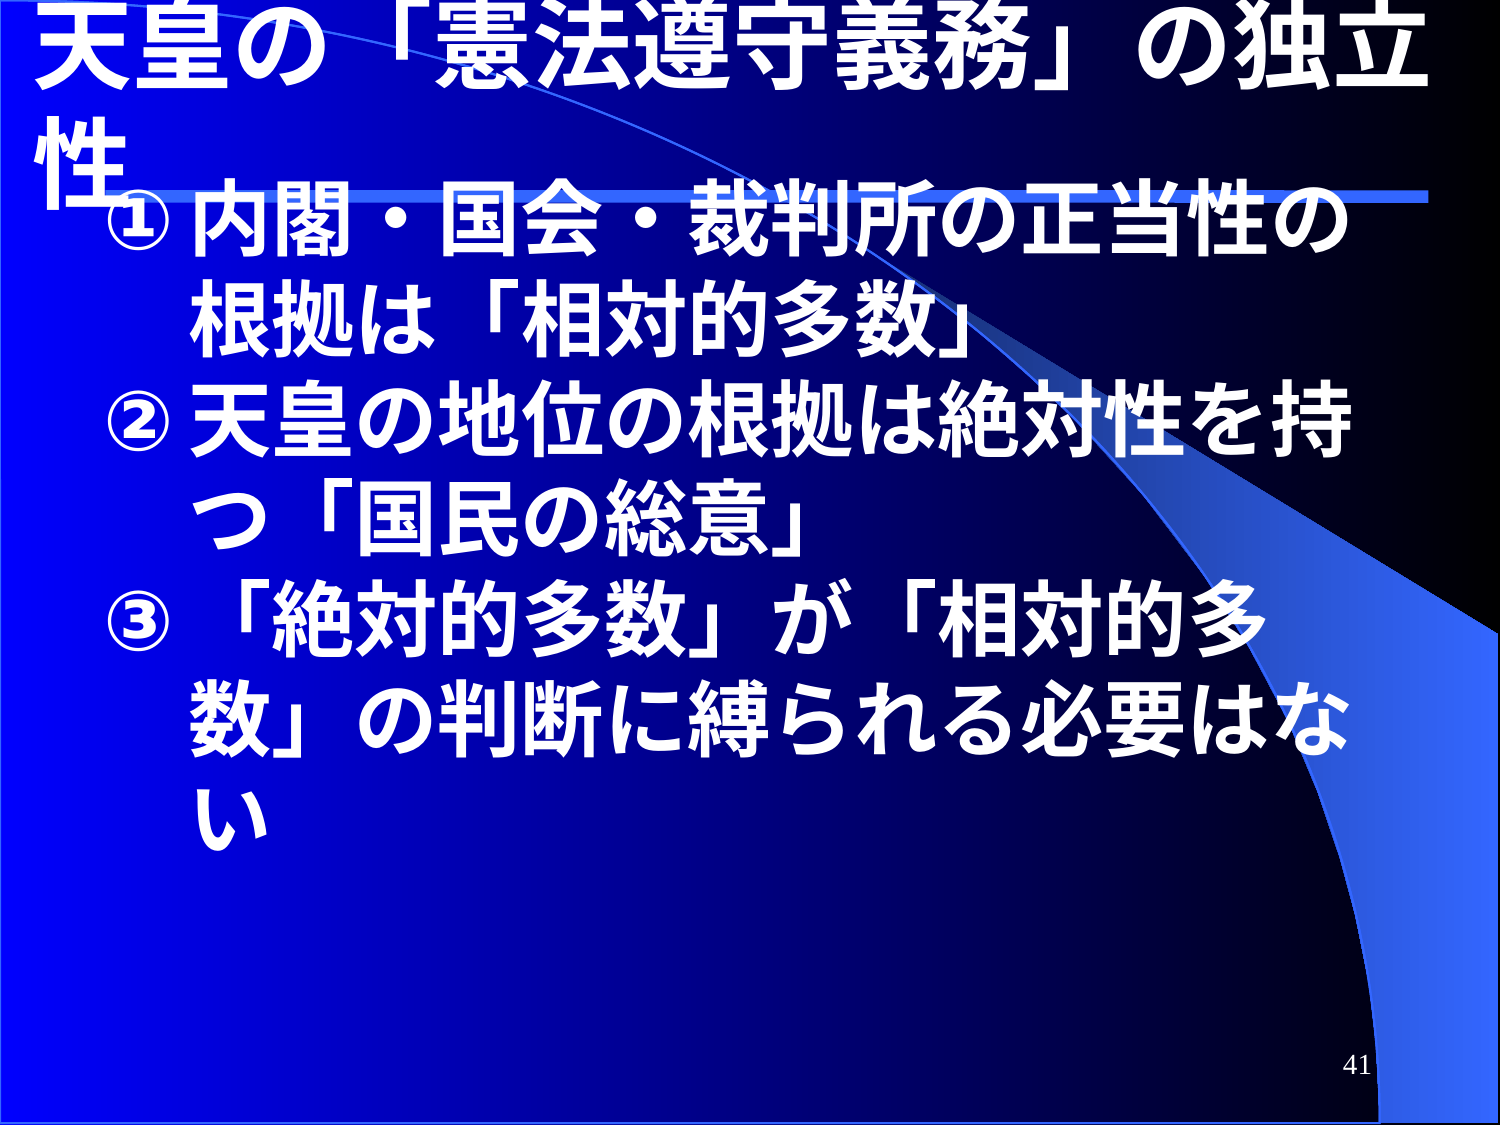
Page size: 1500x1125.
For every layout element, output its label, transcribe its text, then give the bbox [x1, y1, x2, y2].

list 内閣・国会・裁判所の正当性の根拠は「相対的多数」 天皇の地位の根拠は絶対性を持つ「国民の総意」 「絶対的多数」が「相対的多数」の判断に縛られる必要はない [88, 231, 1429, 1012]
slide_number 41 [1074, 1024, 1388, 1101]
title 天皇の「憲法遵守義務」の独立性 [17, 7, 1483, 195]
